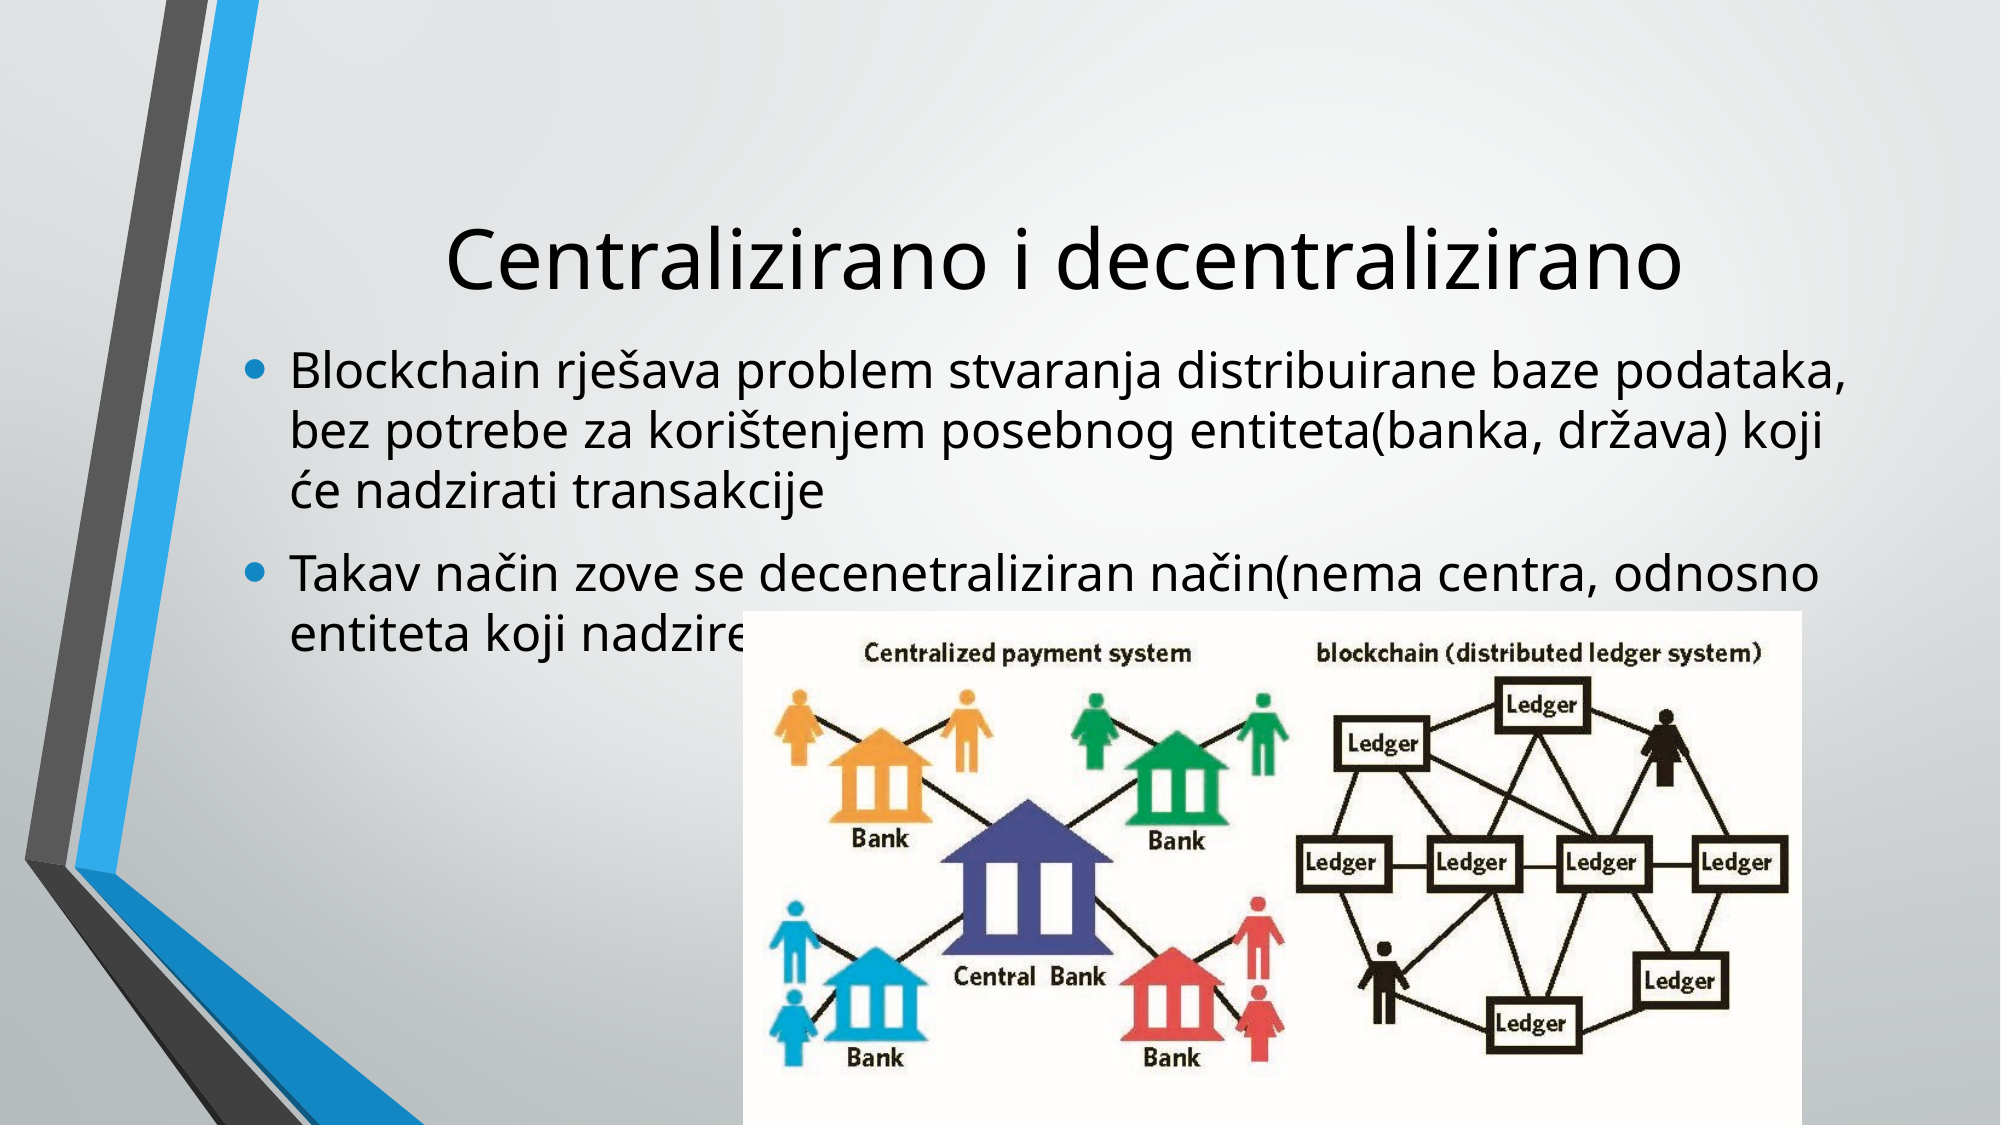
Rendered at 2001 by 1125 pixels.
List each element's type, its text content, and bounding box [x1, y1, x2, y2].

list Blockchain rješava problem stvaranja distribuirane baze podataka, bez potrebe za korištenjem posebnog entiteta(banka, država) koji će nadzirati transakcije Takav način zove se decenetraliziran način(nema centra, odnosno entiteta koji nadzire plačanje) [227, 243, 1871, 757]
picture [743, 611, 1802, 1125]
title Centralizirano i decentralizirano [243, 112, 1887, 400]
